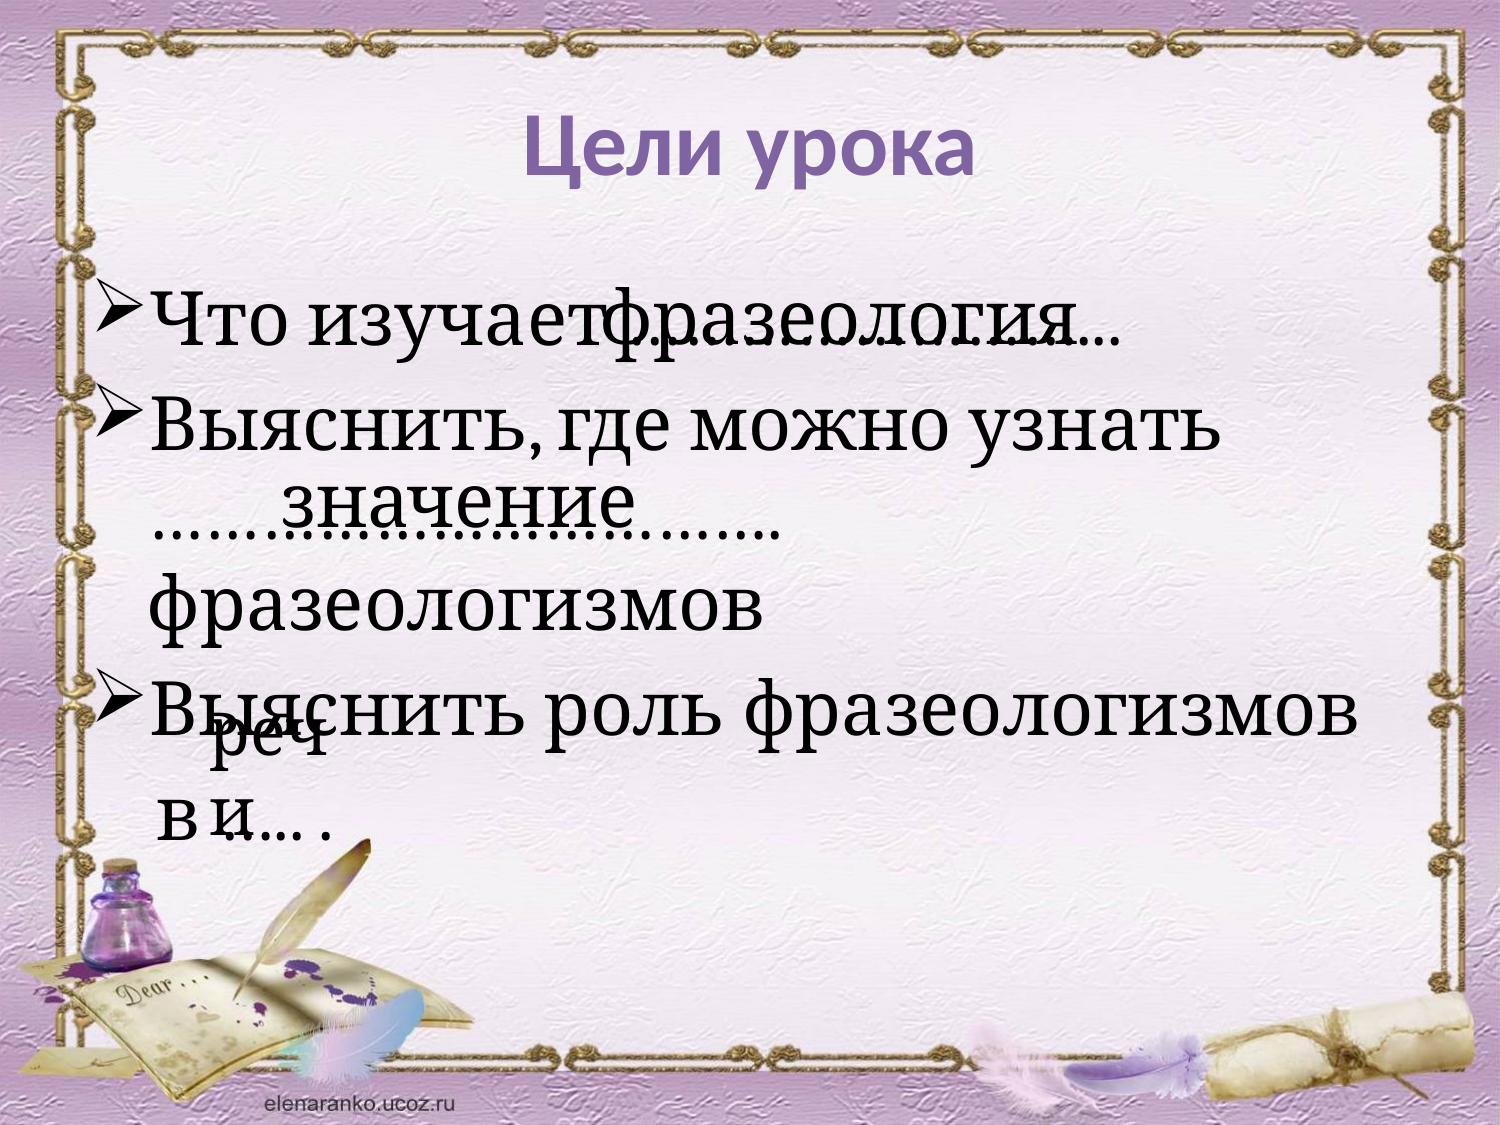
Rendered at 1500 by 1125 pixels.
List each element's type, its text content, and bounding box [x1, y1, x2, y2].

list Что изучает ……………………... Выяснить, где можно узнать ……………………………. фразеологизмов Выяснить роль фразеологизмов в ….. . [75, 262, 1425, 1005]
picture [0, 0, 1500, 1125]
text_box речи [194, 681, 372, 857]
text_box фразеология [584, 262, 1128, 368]
text_box значение [265, 444, 857, 550]
title Цели урока [75, 45, 1425, 233]
